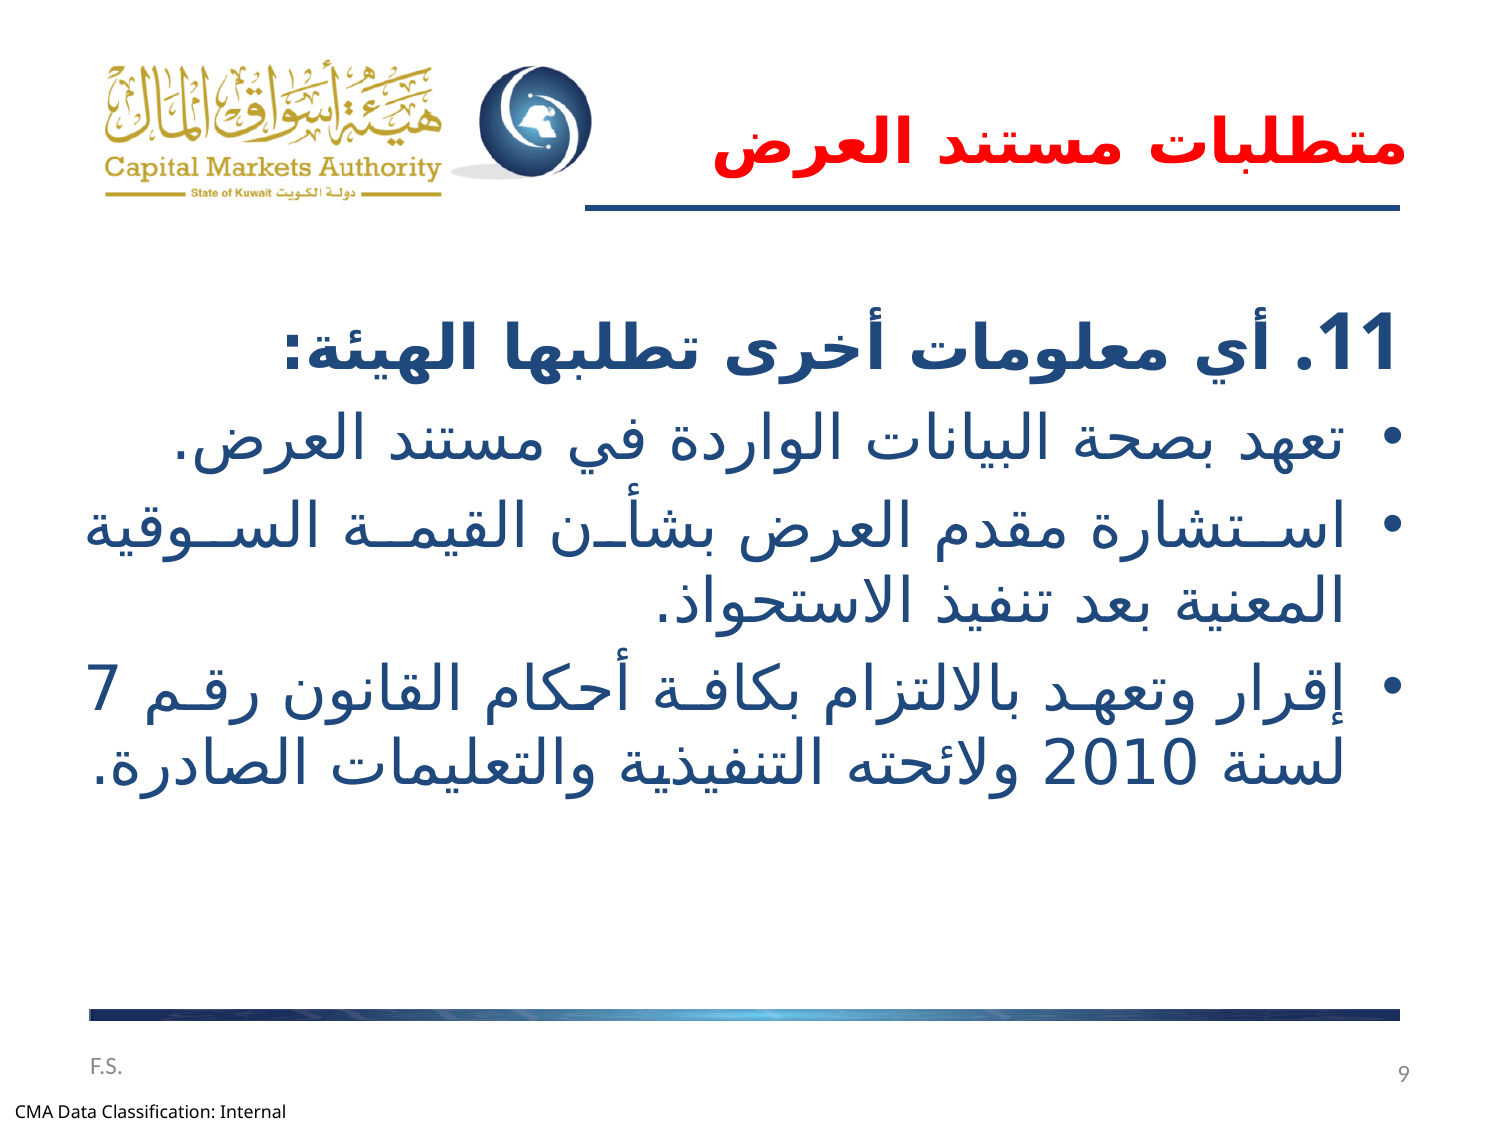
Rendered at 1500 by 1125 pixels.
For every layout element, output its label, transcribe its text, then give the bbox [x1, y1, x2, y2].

title متطلبات مستند العرض [460, 45, 1425, 233]
list أي معلومات أخرى تطلبها الهيئة: تعهد بصحة البيانات الواردة في مستند العرض. استشارة مقدم العرض بشأن القيمة السوقية المعنية بعد تنفيذ الاستحواذ. إقرار وتعهد بالالتزام بكافة أحكام القانون رقم 7 لسنة 2010 ولائحته التنفيذية والتعليمات الصادرة. [68, 231, 1419, 975]
picture [87, 1009, 1401, 1021]
slide_number 9 [1074, 1042, 1425, 1103]
footer F.S. [0, 1035, 139, 1095]
picture [87, 54, 608, 205]
